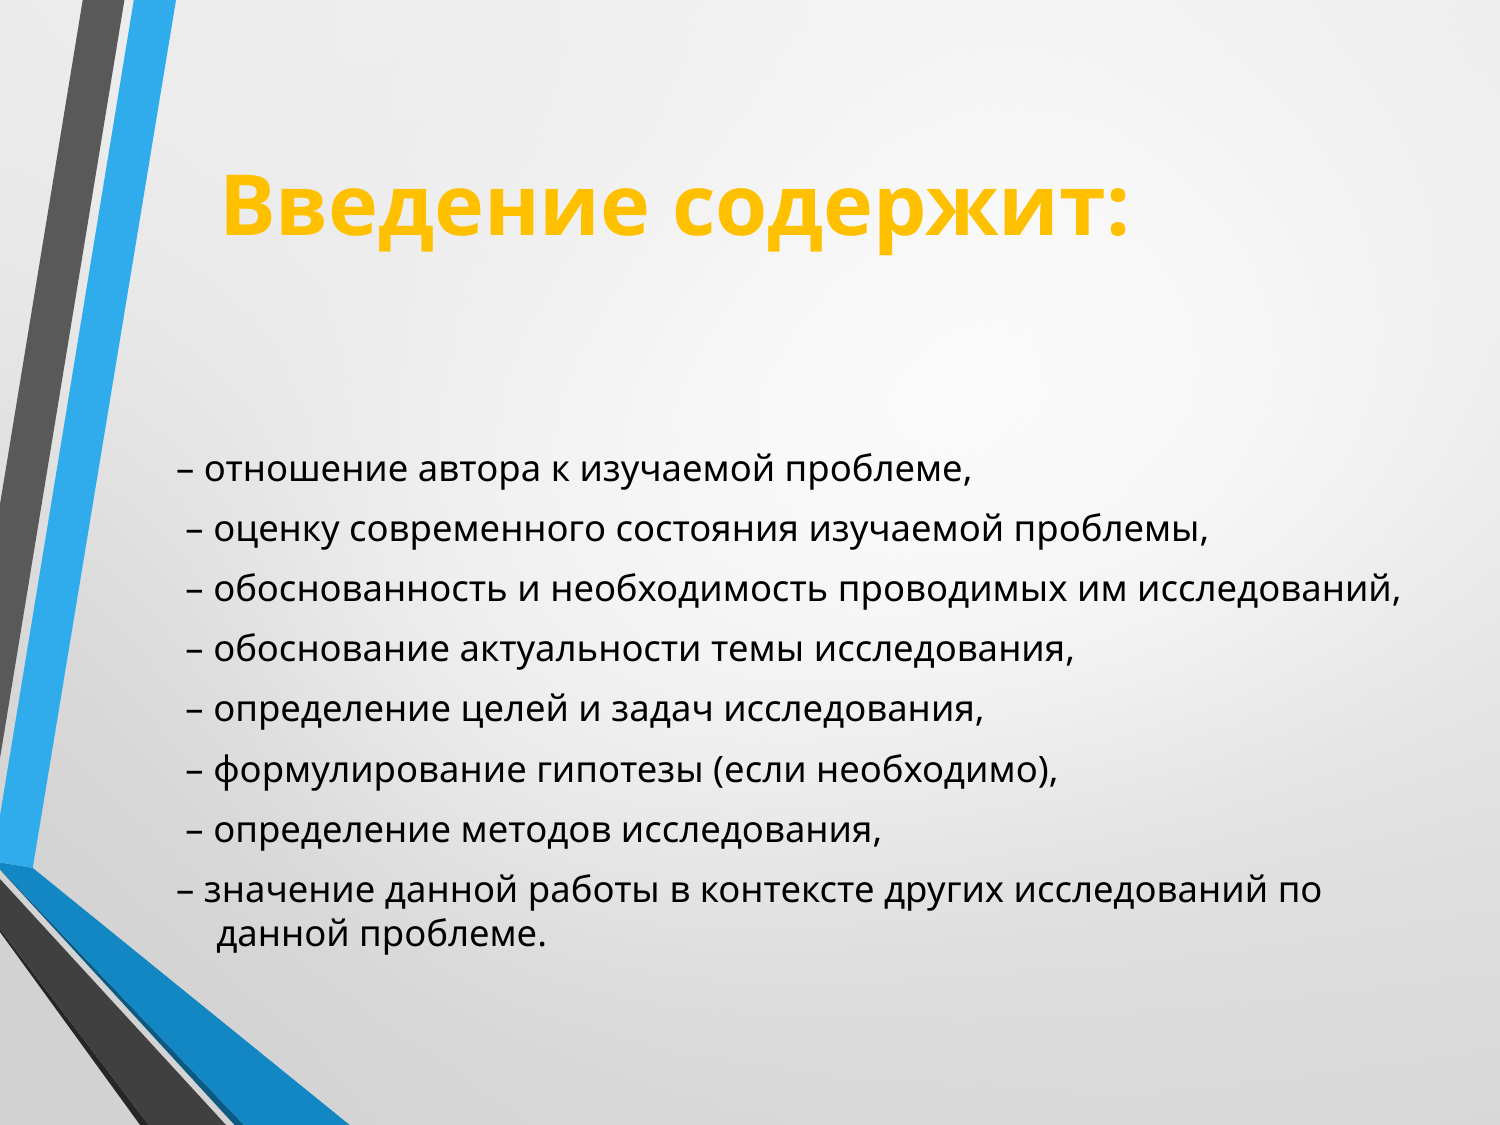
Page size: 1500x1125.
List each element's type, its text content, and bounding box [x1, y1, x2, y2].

title Введение содержит: [38, 143, 1333, 361]
list – отношение автора к изучаемой проблеме, – оценку современного состояния изучаемой проблемы, – обоснованность и необходимость проводимых им исследований, – обоснование актуальности темы исследования, – определение целей и задач исследования, – формулирование гипотезы (если необходимо), – определение методов исследования, – значение данной работы в контексте других исследований по данной проблеме. [161, 437, 1425, 985]
